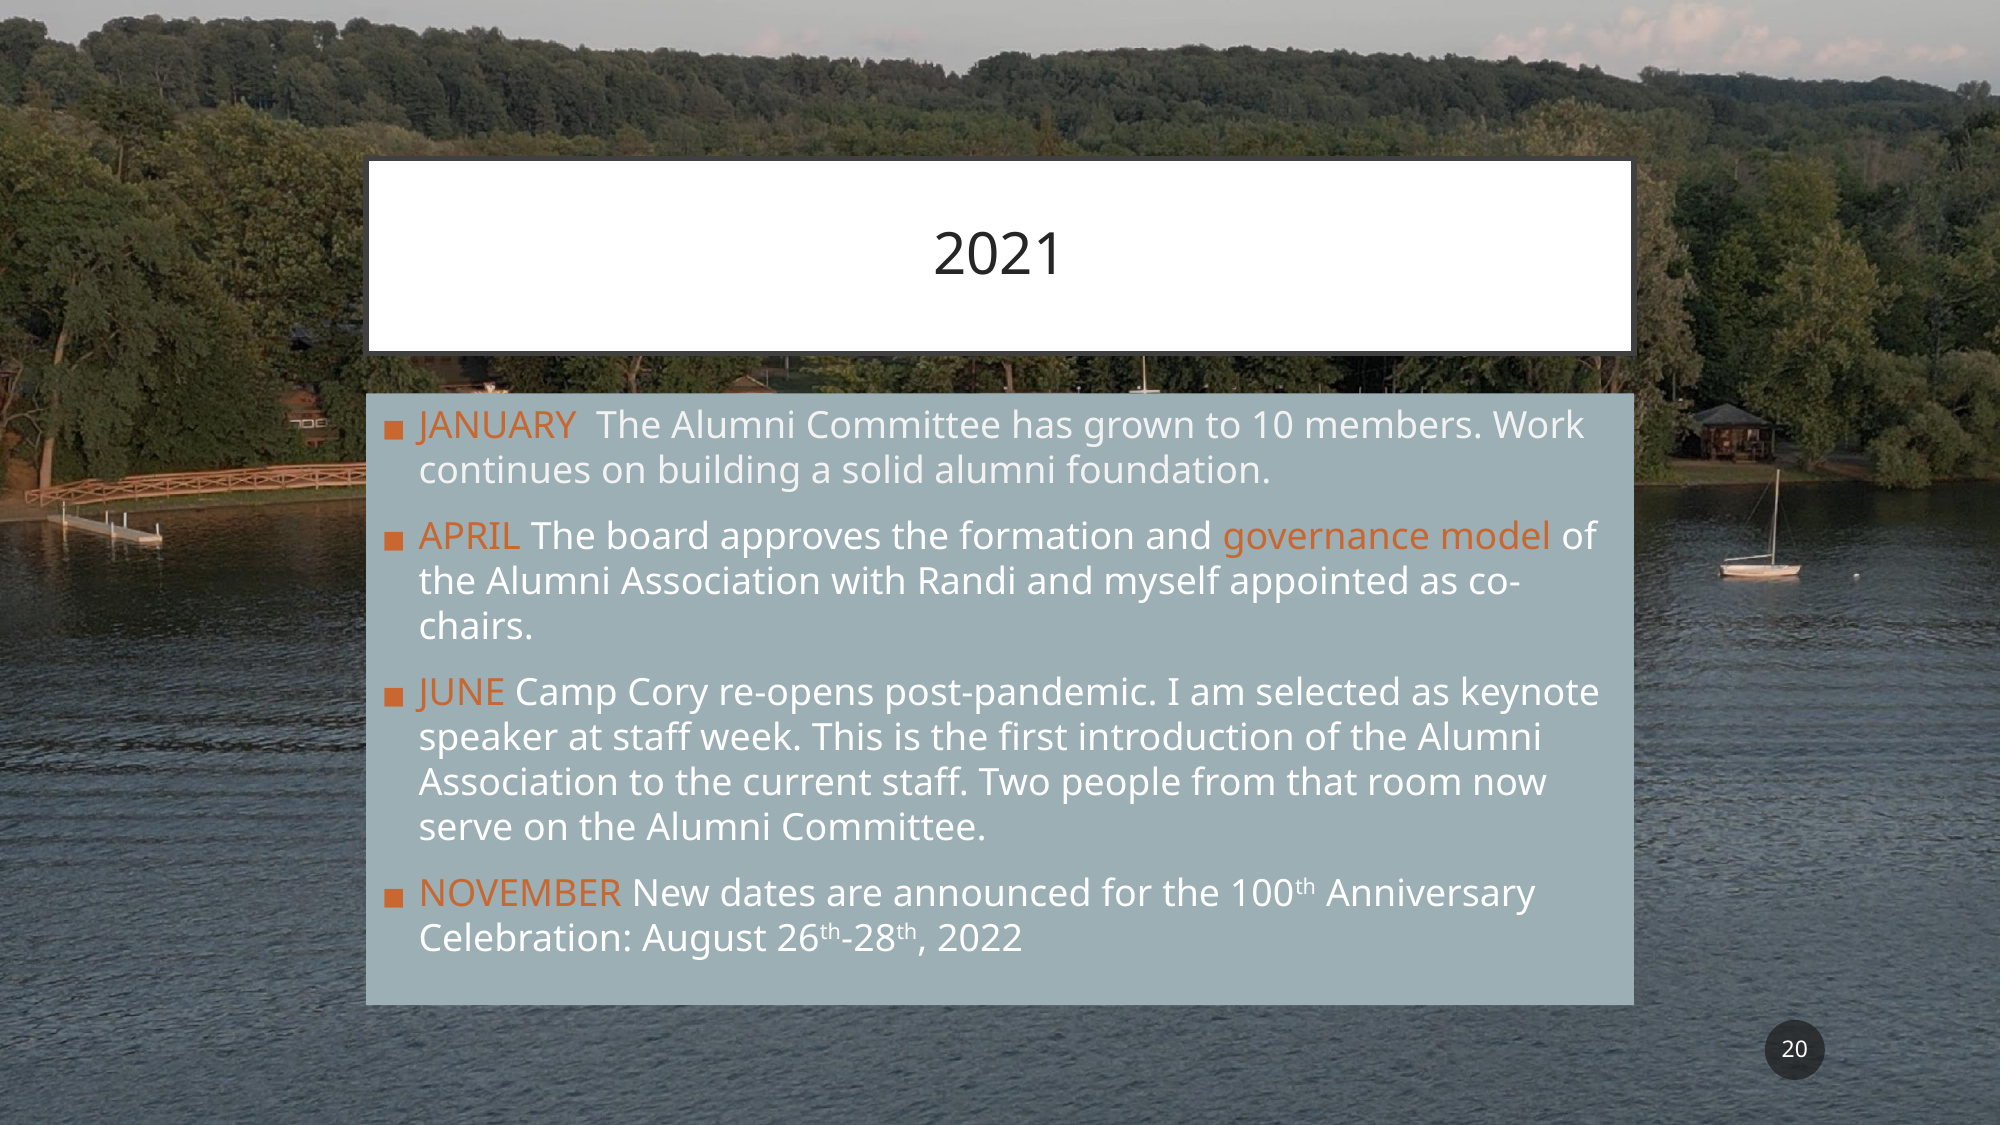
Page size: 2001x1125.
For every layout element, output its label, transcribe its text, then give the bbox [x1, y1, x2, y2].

slide_number ‹#› [1764, 1019, 1825, 1080]
list JANUARY The Alumni Committee has grown to 10 members. Work continues on building a solid alumni foundation. APRIL The board approves the formation and governance model of the Alumni Association with Randi and myself appointed as co-chairs. JUNE Camp Cory re-opens post-pandemic. I am selected as keynote speaker at staff week. This is the first introduction of the Alumni Association to the current staff. Two people from that room now serve on the Alumni Committee. NOVEMBER New dates are announced for the 100th Anniversary Celebration: August 26th-28th, 2022 [366, 393, 1634, 1006]
title 2021 [363, 156, 1637, 356]
picture [0, 0, 2000, 1125]
